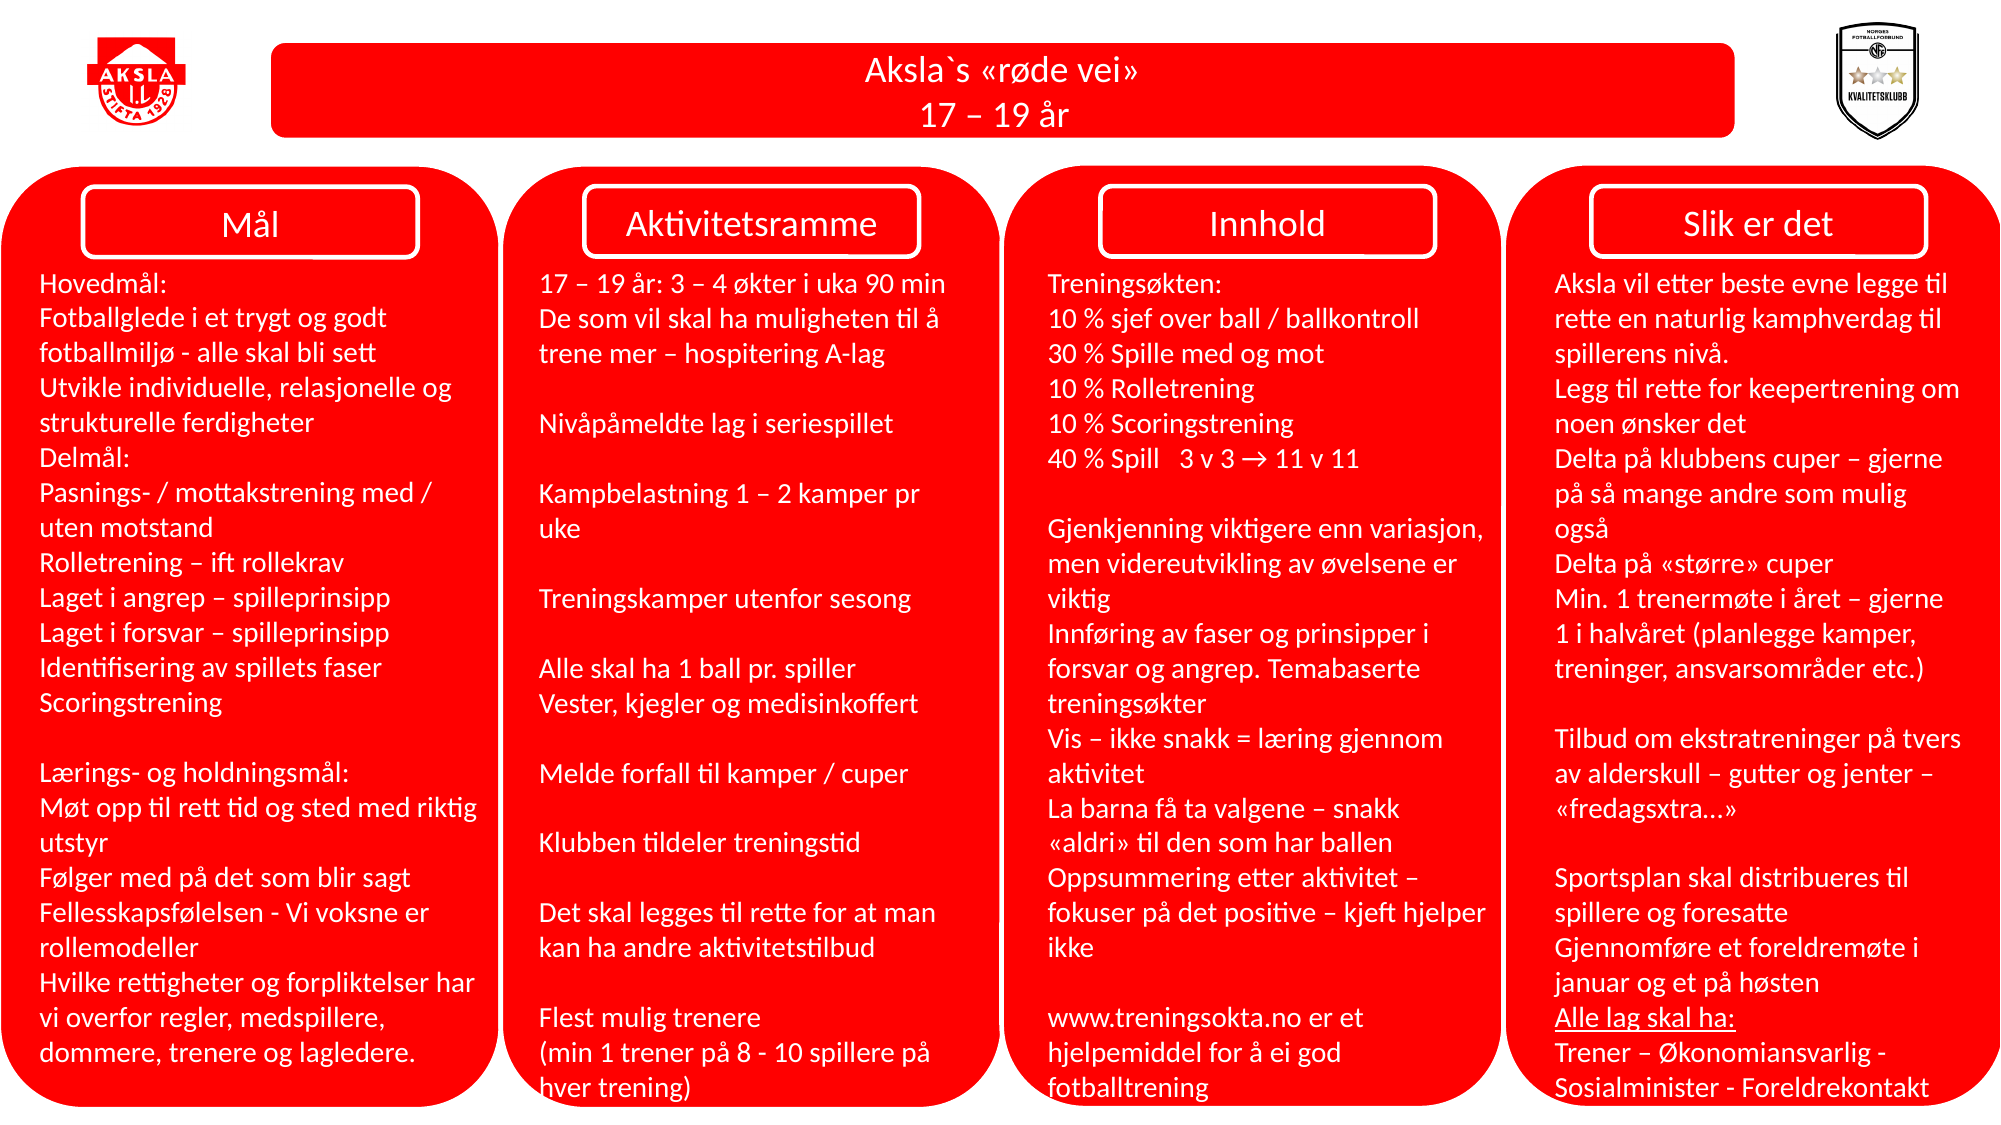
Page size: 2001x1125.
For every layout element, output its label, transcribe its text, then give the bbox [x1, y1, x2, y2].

text_box Slik er det [1590, 185, 1928, 258]
text_box Mål [81, 185, 419, 259]
picture [1836, 22, 1919, 140]
text_box Aksla vil etter beste evne legge til rette en naturlig kamphverdag til spillerens nivå. Legg til rette for keepertrening om noen ønsker det Delta på klubbens cuper – gjerne på så mange andre som mulig også Delta på «større» cuper Min. 1 trenermøte i året – gjerne 1 i halvåret (planlegge kamper, treninger, ansvarsområder etc.) Tilbud om ekstratreninger på tvers av alderskull – gutter og jenter – «fredagsxtra…» Sportsplan skal distribueres til spillere og foresatte Gjennomføre et foreldremøte i januar og et på høsten Alle lag skal ha: Trener – Økonomiansvarlig - Sosialminister - Foreldrekontakt Lagleder [1539, 257, 1978, 1125]
text_box Aksla`s «røde vei» 17 – 19 år [267, 39, 1738, 142]
text_box [499, 163, 1002, 1092]
text_box [1000, 162, 1504, 1091]
picture [81, 31, 192, 132]
text_box [0, 163, 501, 1111]
text_box [1502, 162, 2000, 1095]
text_box Hovedmål: Fotballglede i et trygt og godt fotballmiljø - alle skal bli sett Utvikle individuelle, relasjonelle og strukturelle ferdigheter Delmål: Pasnings- / mottakstrening med / uten motstand Rolletrening – ift rollekrav Laget i angrep – spilleprinsipp Laget i forsvar – spilleprinsipp Identifisering av spillets faser Scoringstrening Lærings- og holdningsmål: Møt opp til rett tid og sted med riktig utstyr Følger med på det som blir sagt Fellesskapsfølelsen - Vi voksne er rollemodeller Hvilke rettigheter og forpliktelser har vi overfor regler, medspillere, dommere, trenere og lagledere. [24, 256, 495, 1076]
text_box 17 – 19 år: 3 – 4 økter i uka 90 min De som vil skal ha muligheten til å trene mer – hospitering A-lag Nivåpåmeldte lag i seriespillet Kampbelastning 1 – 2 kamper pr uke Treningskamper utenfor sesong Alle skal ha 1 ball pr. spiller Vester, kjegler og medisinkoffert Melde forfall til kamper / cuper Klubben tildeler treningstid Det skal legges til rette for at man kan ha andre aktivitetstilbud Flest mulig trenere (min 1 trener på 8 - 10 spillere på hver trening) [524, 257, 972, 1125]
text_box Innhold [1099, 185, 1437, 258]
text_box Aktivitetsramme [583, 185, 921, 258]
text_box Treningsøkten: 10 % sjef over ball / ballkontroll 30 % Spille med og mot 10 % Rolletrening 10 % Scoringstrening 40 % Spill 3 v 3 → 11 v 11 Gjenkjenning viktigere enn variasjon, men videreutvikling av øvelsene er viktig Innføring av faser og prinsipper i forsvar og angrep. Temabaserte treningsøkter Vis – ikke snakk = læring gjennom aktivitet La barna få ta valgene – snakk «aldri» til den som har ballen Oppsummering etter aktivitet – fokuser på det positive – kjeft hjelper ikke www.treningsokta.no er et hjelpemiddel for å ei god fotballtrening [1032, 257, 1504, 1111]
